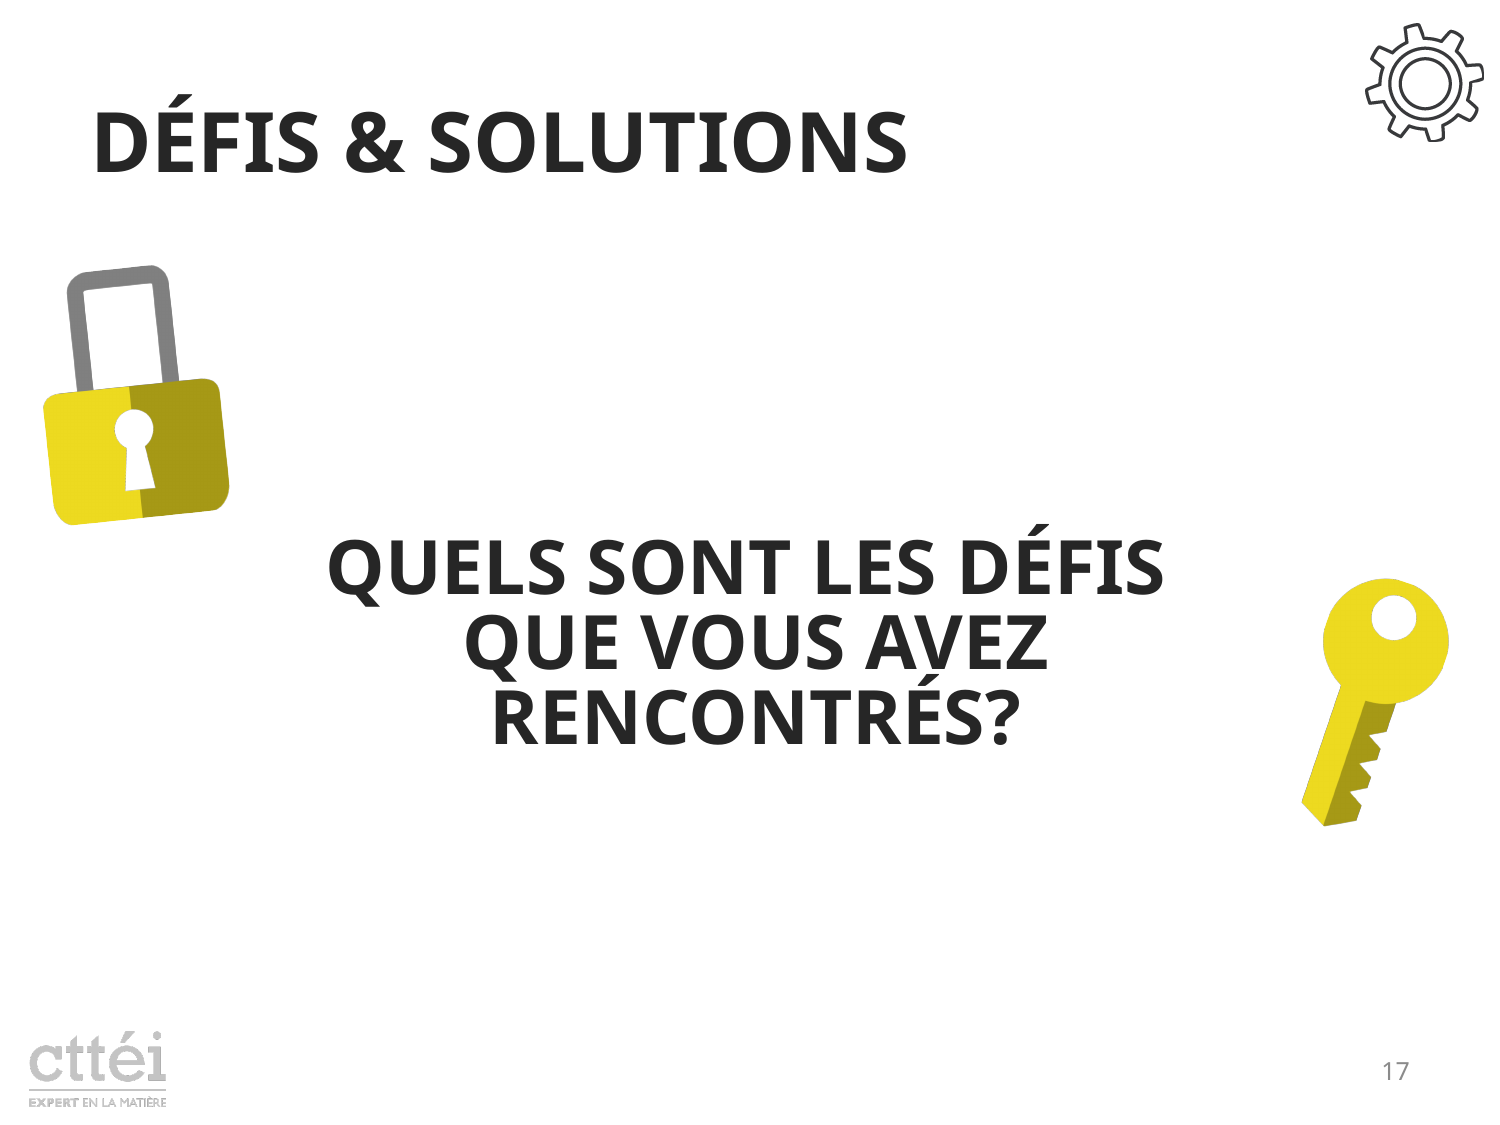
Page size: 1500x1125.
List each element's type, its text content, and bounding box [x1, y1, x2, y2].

picture [29, 1031, 166, 1107]
picture [30, 260, 232, 527]
text_box QUELS SONT LES DÉFIS QUE VOUS AVEZ RENCONTRÉS? [289, 527, 1223, 767]
picture [1365, 23, 1485, 143]
picture [1265, 563, 1464, 846]
slide_number 17 [1074, 1042, 1425, 1103]
title DÉFIS & SOLUTIONS [75, 45, 1425, 233]
